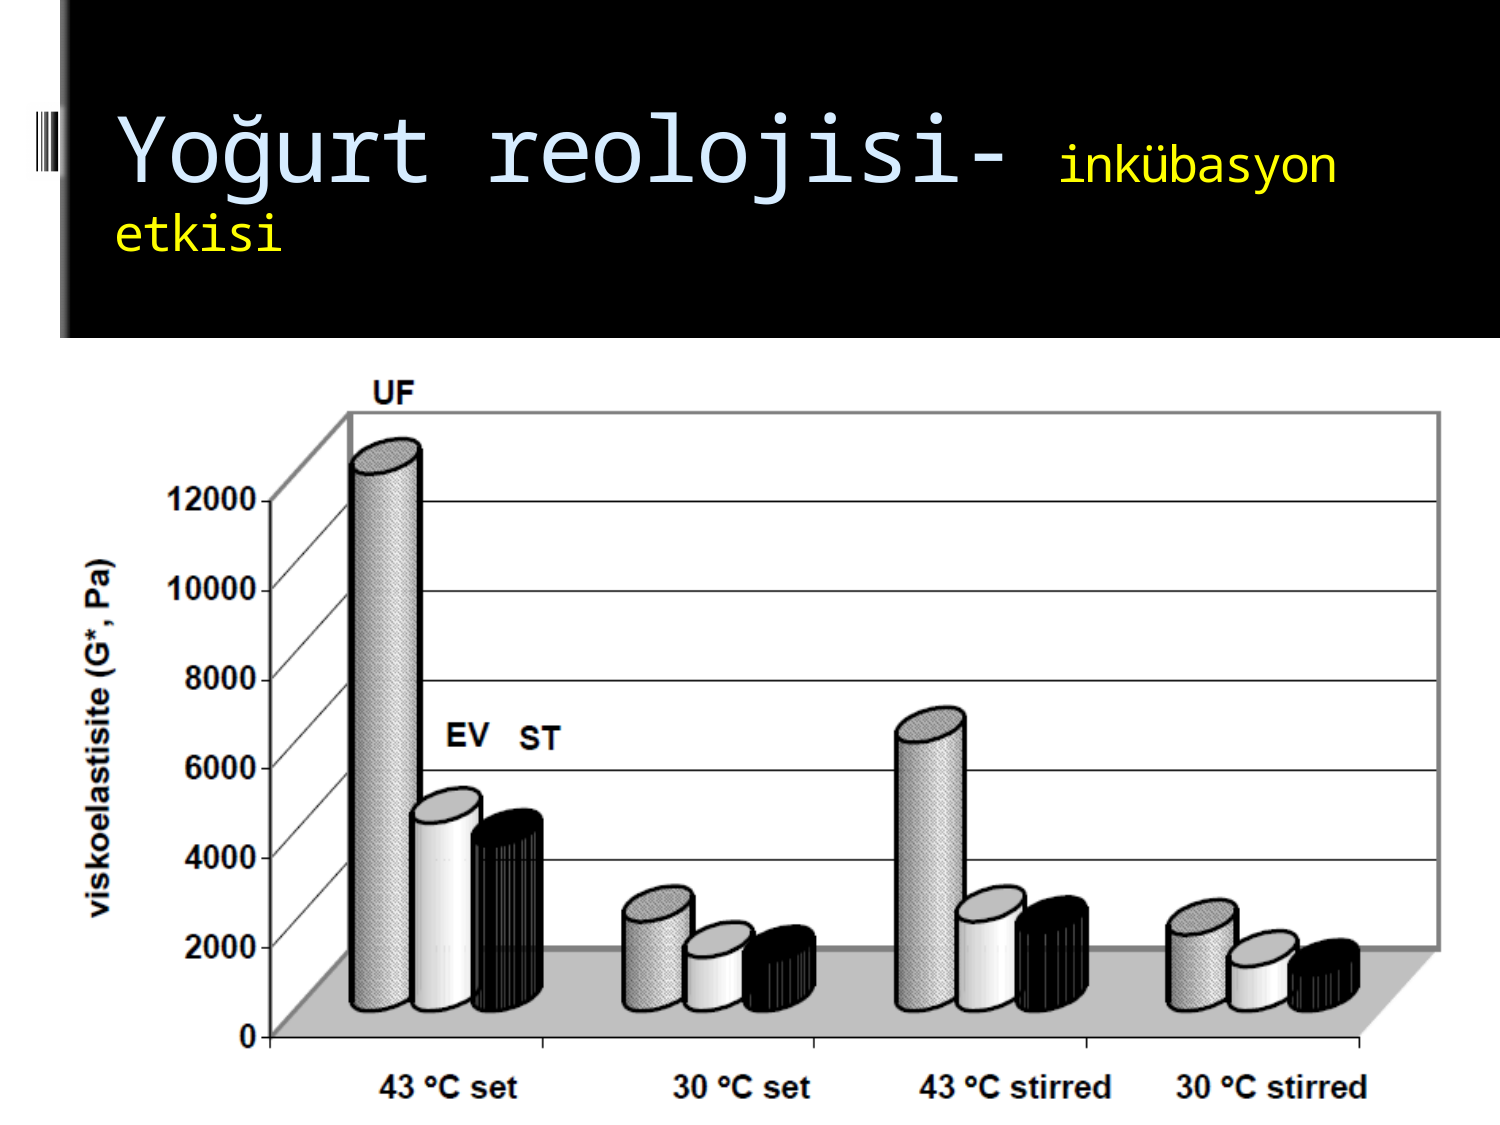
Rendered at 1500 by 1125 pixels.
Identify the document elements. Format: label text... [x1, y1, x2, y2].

picture [0, 337, 1500, 1125]
title Yoğurt reolojisi- inkübasyon etkisi [100, 83, 1471, 234]
